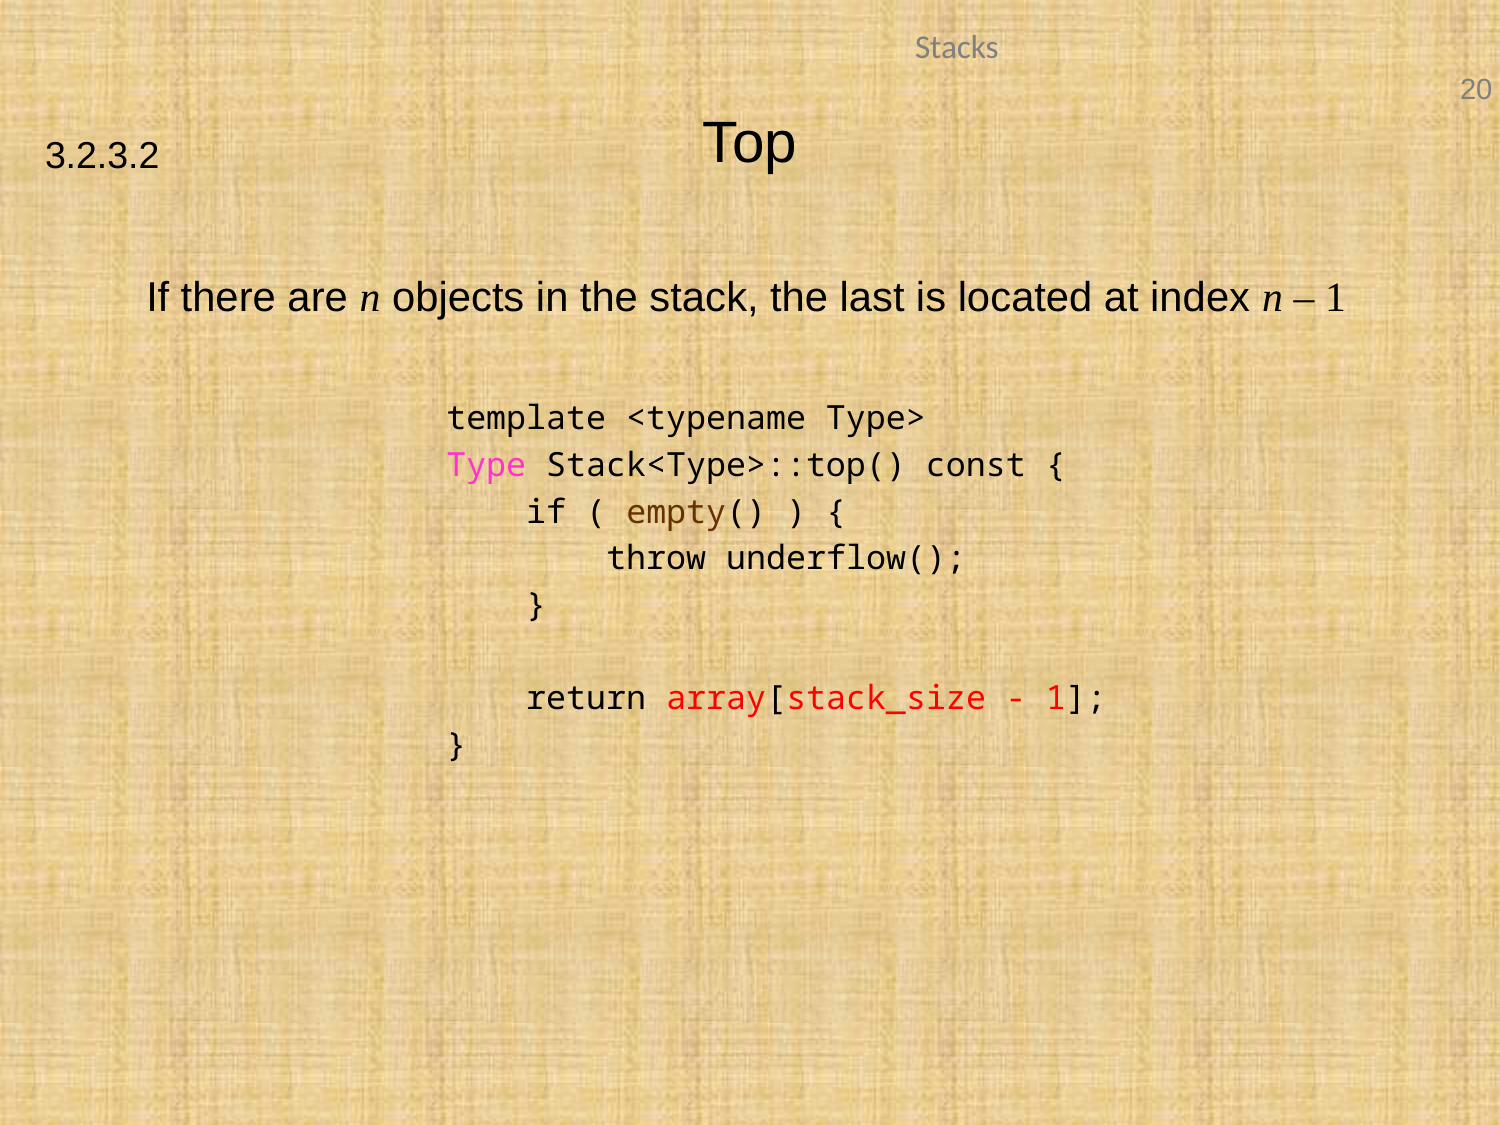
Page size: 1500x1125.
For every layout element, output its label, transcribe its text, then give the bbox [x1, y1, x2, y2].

title Top [74, 44, 1426, 233]
text_box 3.2.3.2 [30, 124, 175, 184]
list If there are n objects in the stack, the last is located at index n – 1 template <typename Type> Type Stack<Type>::top() const { if ( empty() ) { throw underflow(); } return array[stack_size - 1]; } [74, 262, 1426, 1006]
picture [0, 0, 1500, 1125]
